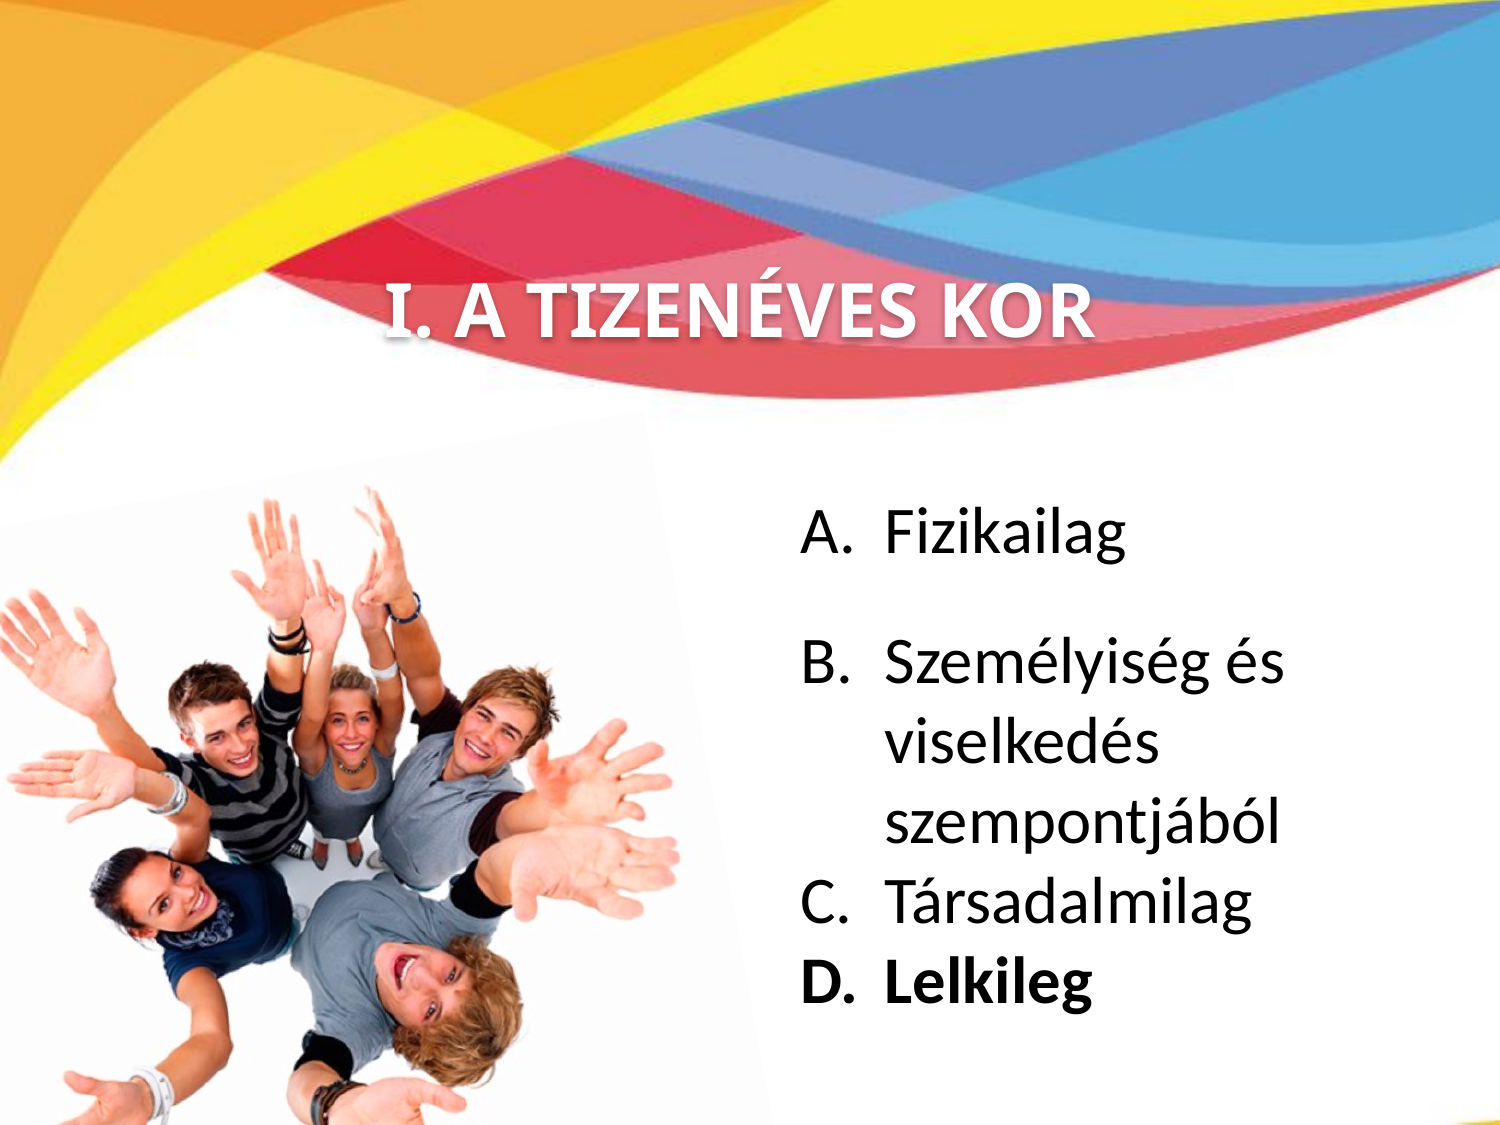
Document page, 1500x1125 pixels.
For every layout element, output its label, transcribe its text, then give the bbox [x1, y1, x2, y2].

picture [0, 361, 1500, 1125]
text_box Fizikailag Személyiség és viselkedés szempontjából Társadalmilag Lelkileg [785, 479, 1429, 1025]
picture [0, 0, 1500, 255]
text_box I. A TIZENÉVES KOR [0, 255, 1500, 361]
